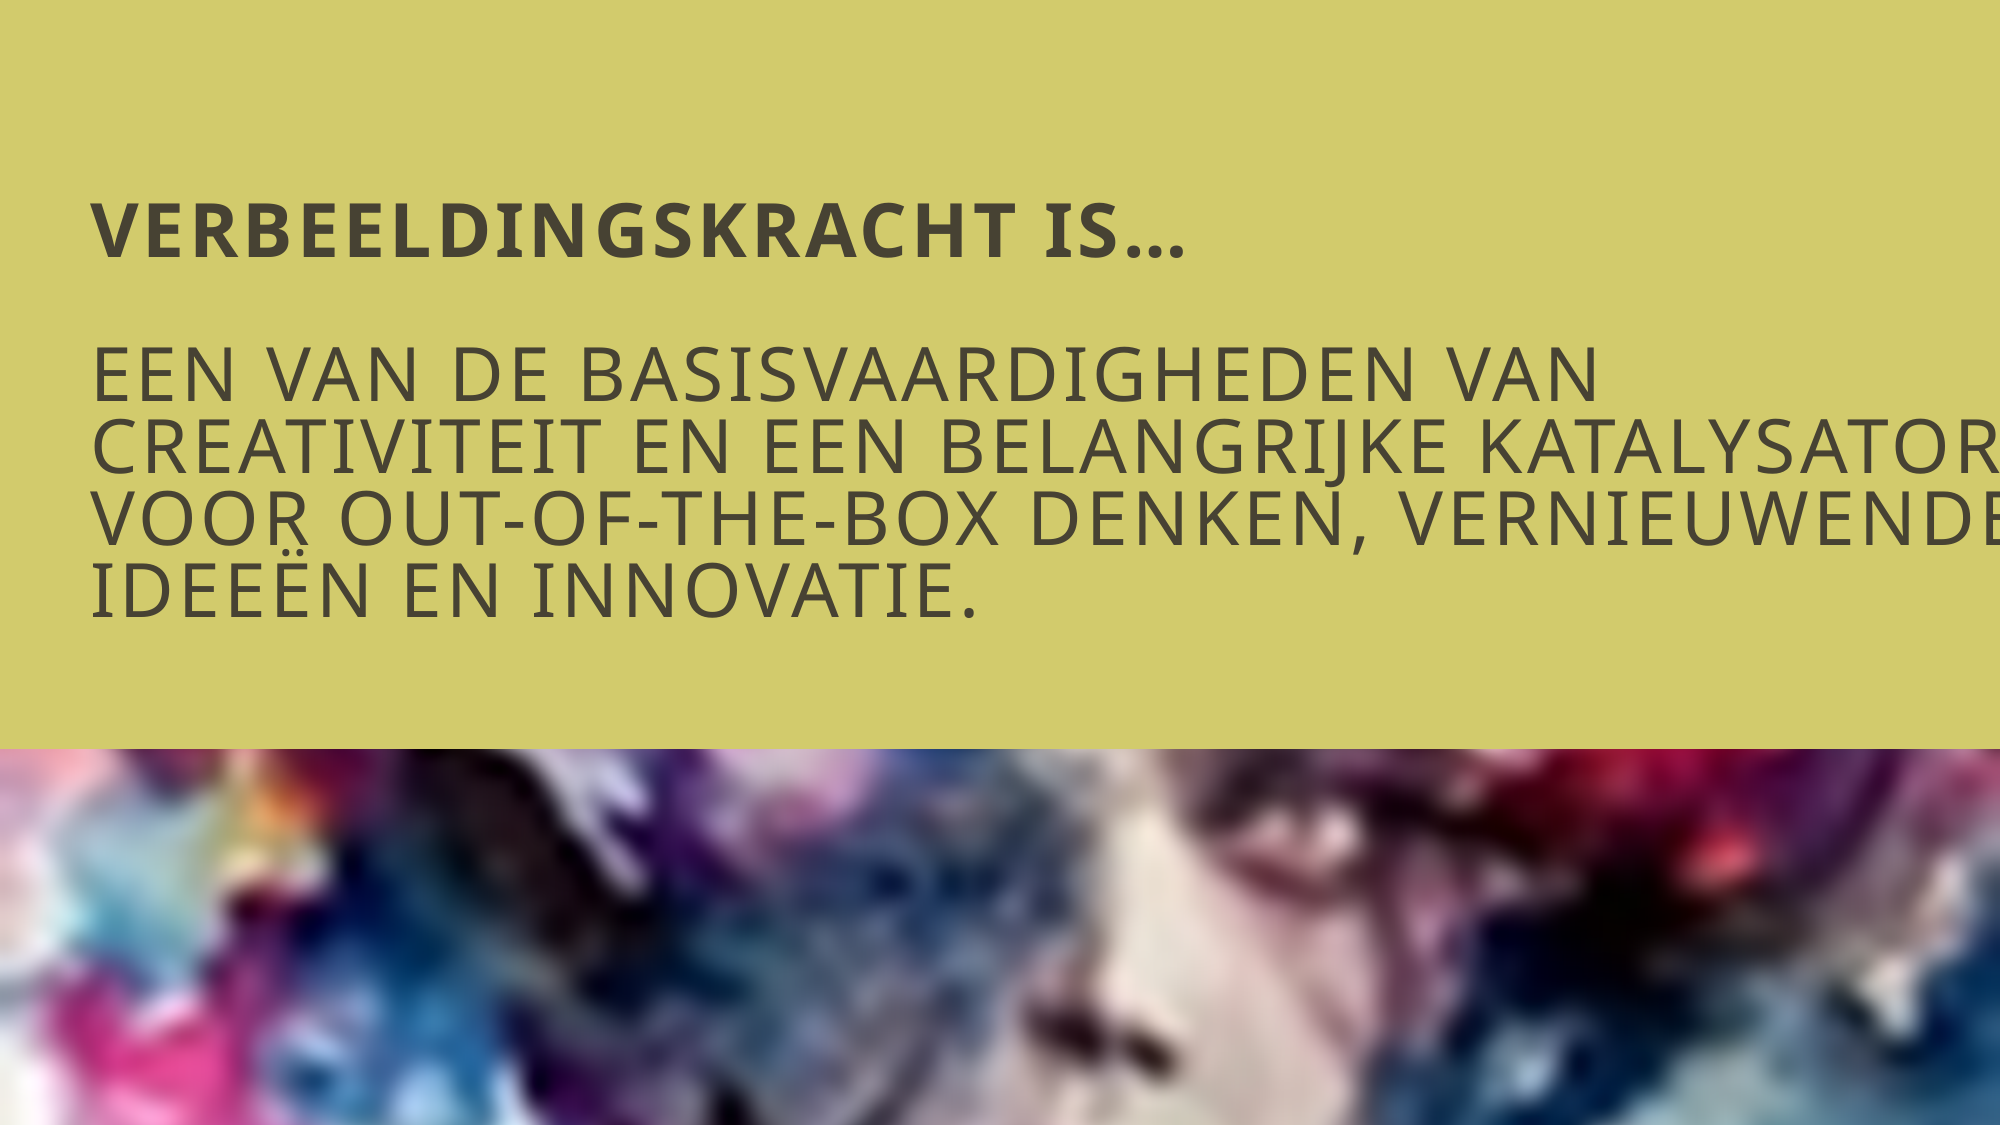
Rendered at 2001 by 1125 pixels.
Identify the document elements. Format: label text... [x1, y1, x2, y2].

picture [0, 749, 2000, 1125]
title verbeeldingskracht is… een van de basisvaardigheden van creativiteit en een belangrijke katalysator voor out-of-the-box denken, vernieuwende ideeën en innovatie. [75, 269, 2000, 510]
